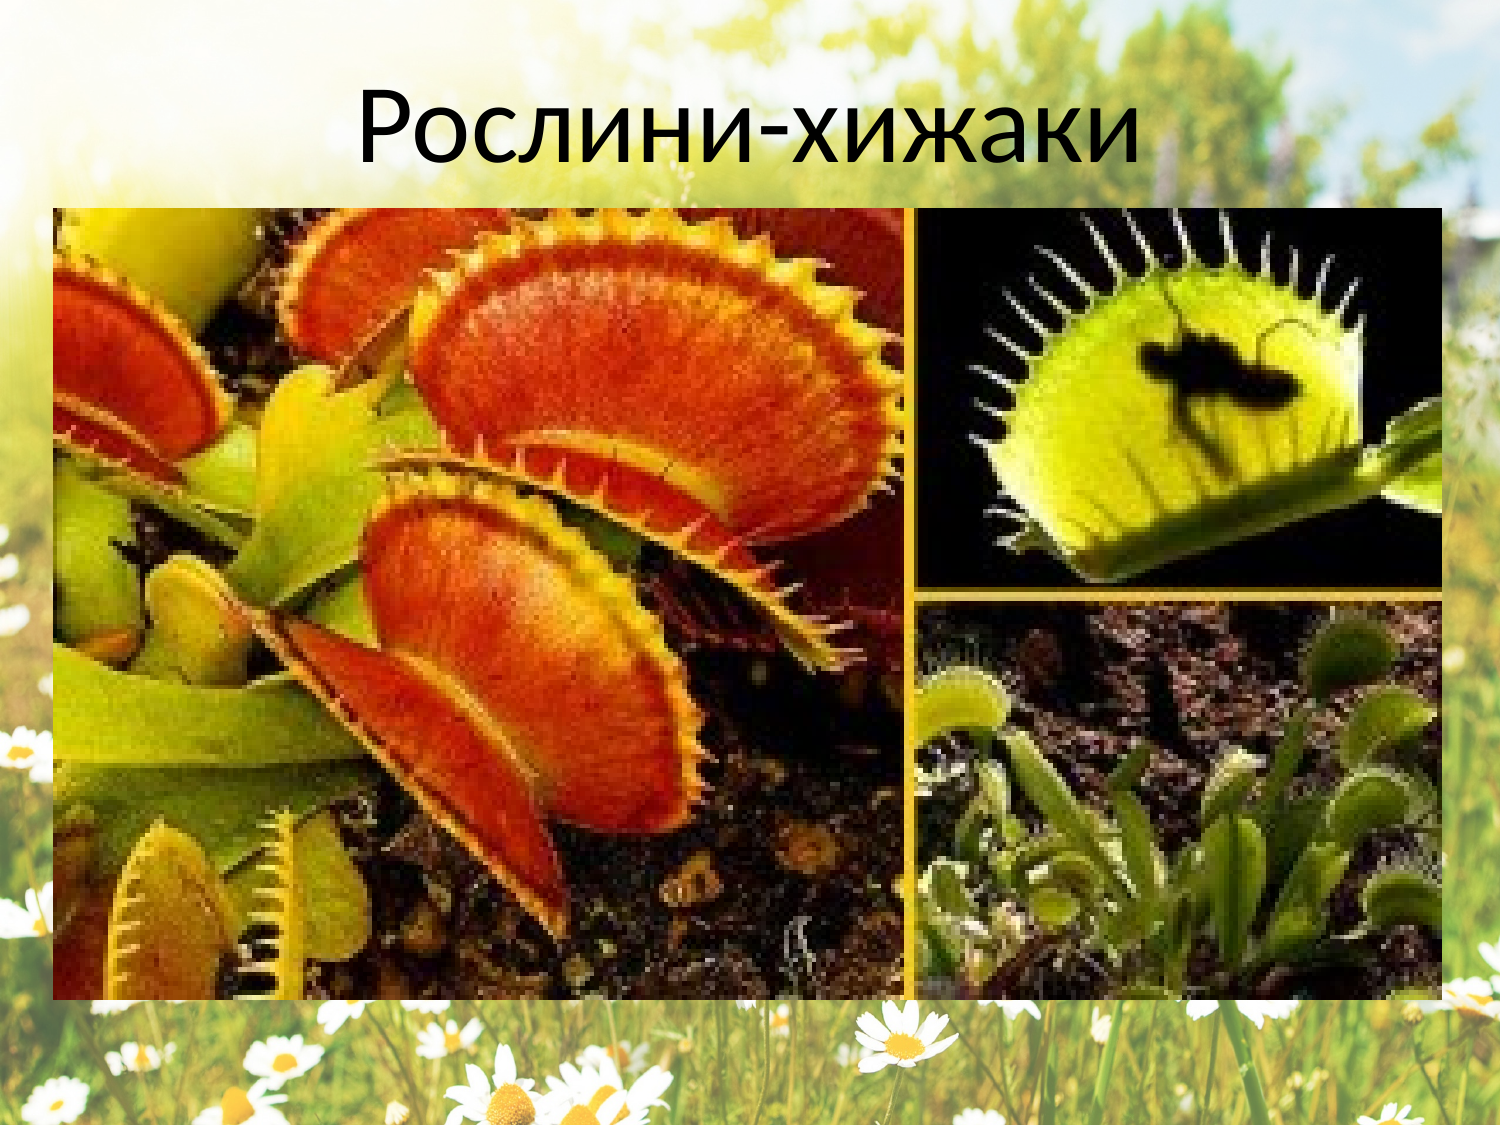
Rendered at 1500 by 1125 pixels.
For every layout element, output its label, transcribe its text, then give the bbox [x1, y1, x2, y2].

text_box Рослини-хижаки [312, 42, 1187, 193]
picture [52, 207, 1442, 1000]
